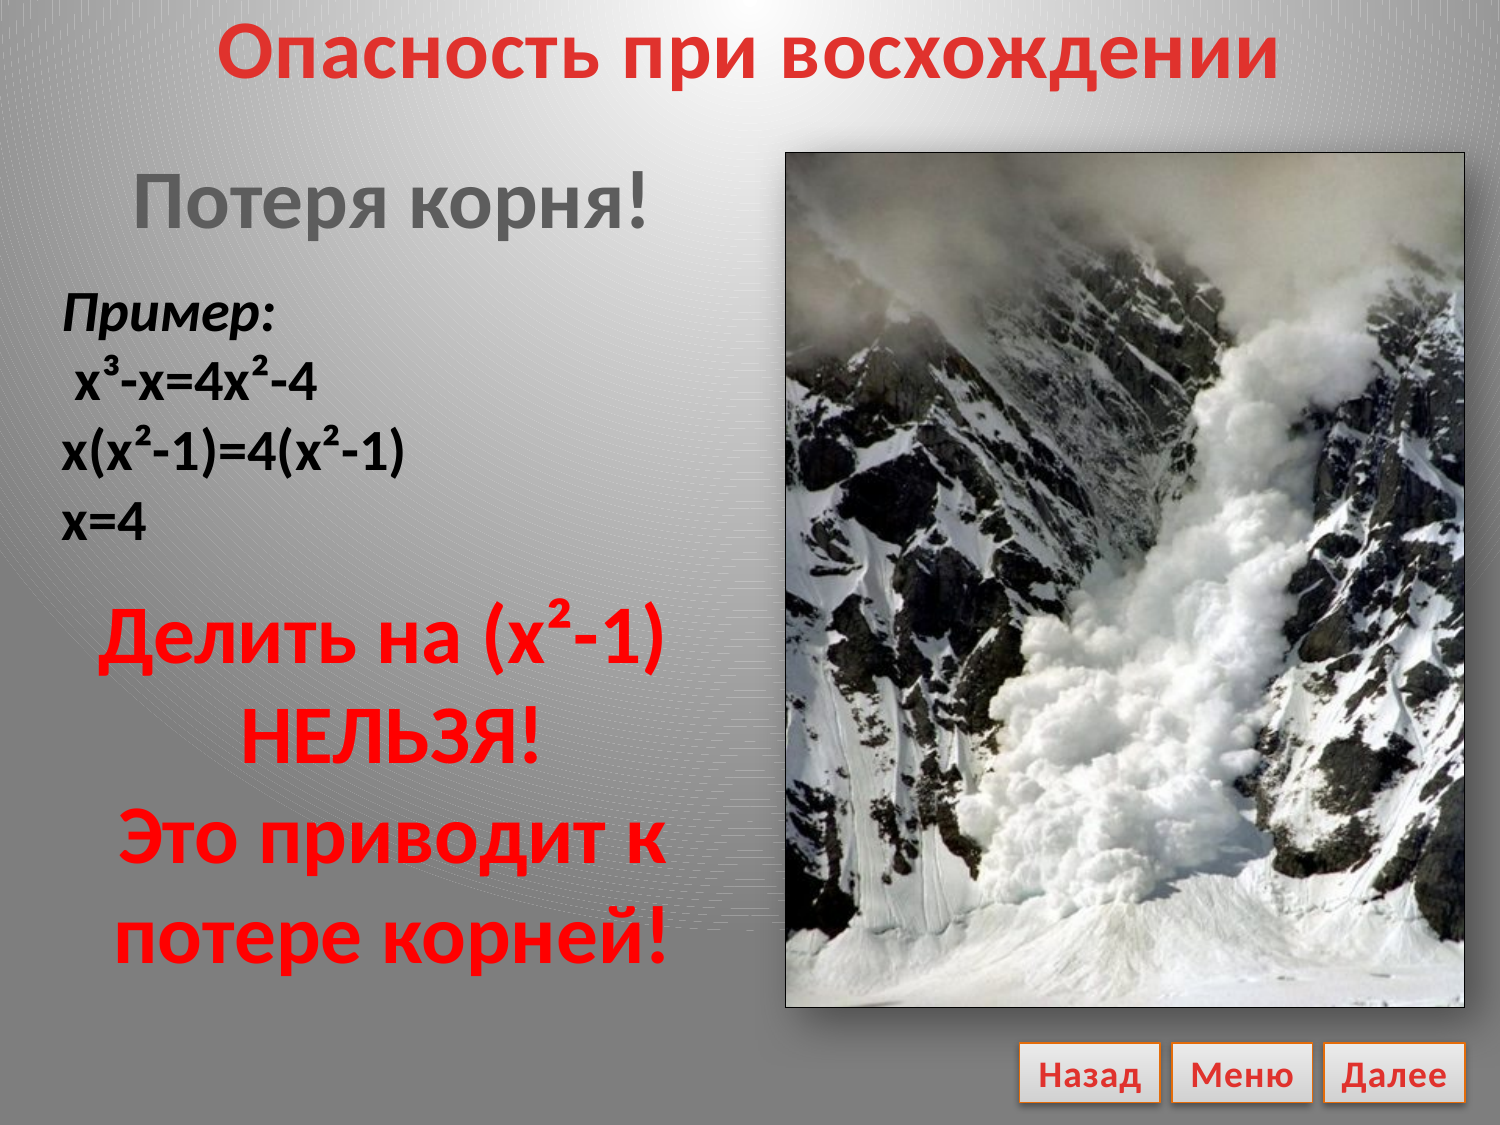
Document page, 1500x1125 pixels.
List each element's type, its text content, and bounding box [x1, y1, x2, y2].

text_box Опасность при восхождении [0, 0, 1500, 103]
text_box Назад [1019, 1042, 1161, 1103]
text_box Далее [1323, 1042, 1466, 1103]
picture [784, 152, 1466, 1008]
text_box Потеря корня! Пример: х³-х=4х²-4 х(х²-1)=4(х²-1) х=4 Делить на (х²-1) НЕЛЬЗЯ! Это приводит к потере корней! [46, 137, 739, 988]
text_box Меню [1171, 1042, 1313, 1103]
